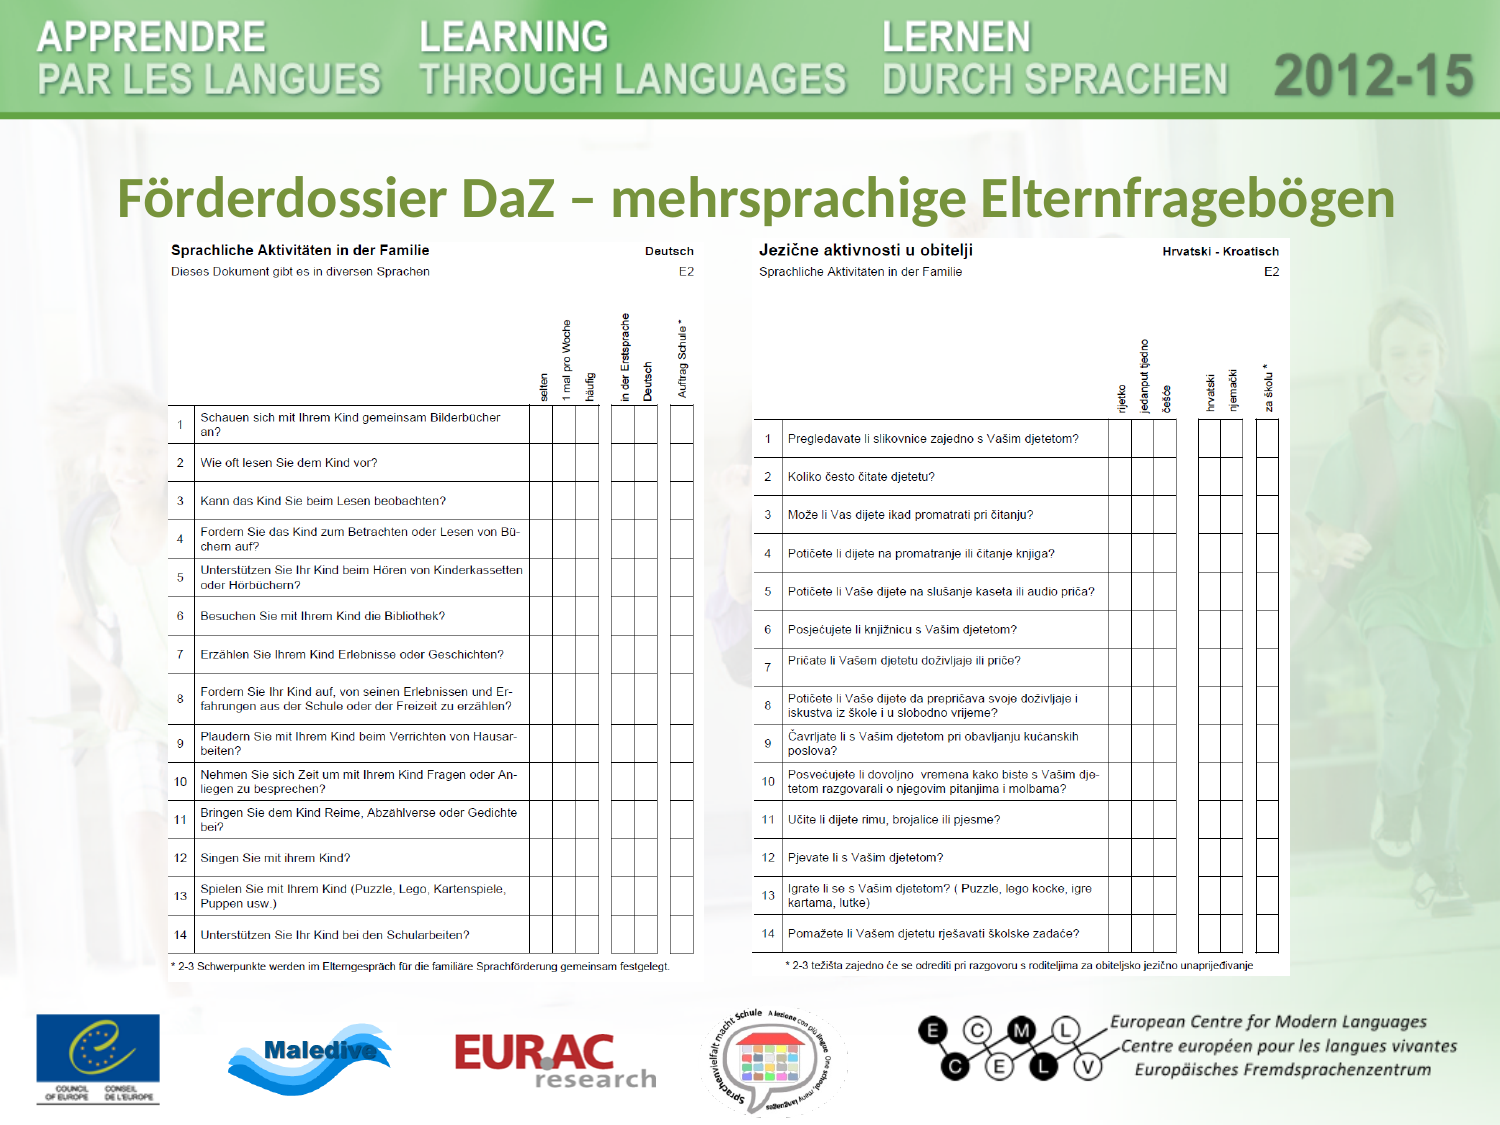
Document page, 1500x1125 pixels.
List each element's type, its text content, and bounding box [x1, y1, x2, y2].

picture [0, 238, 1500, 1125]
picture [0, 0, 1500, 125]
title Förderdossier DaZ – mehrsprachige Elternfragebögen [0, 125, 1500, 256]
